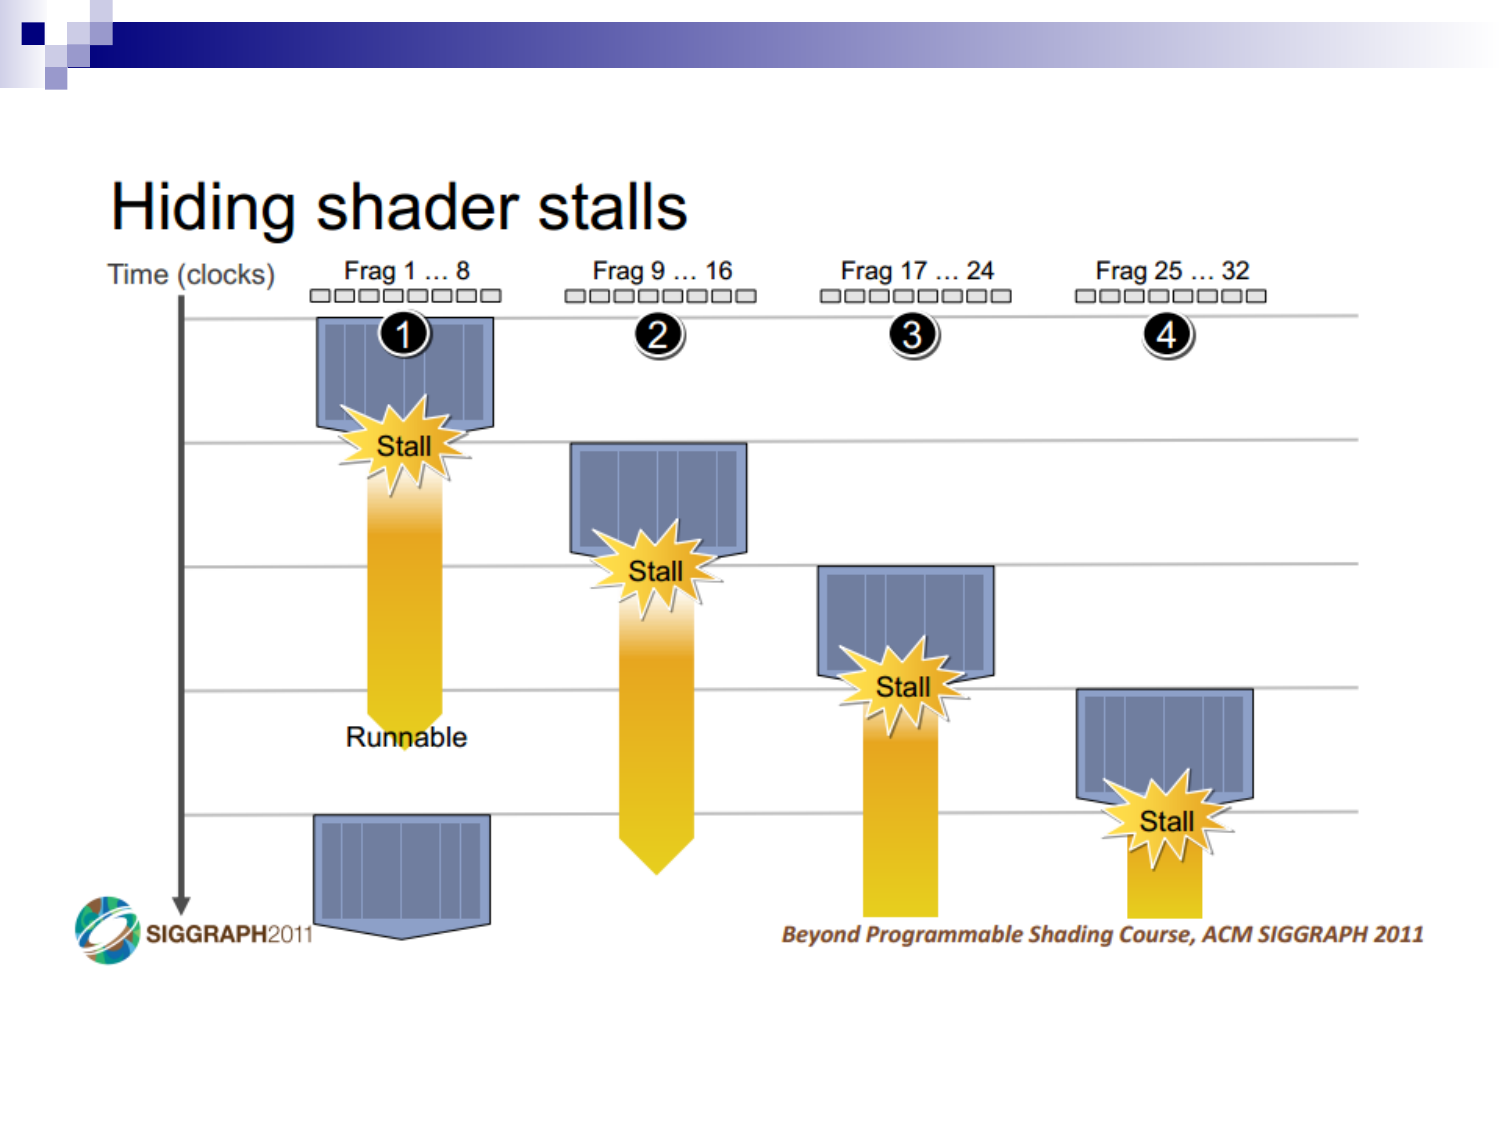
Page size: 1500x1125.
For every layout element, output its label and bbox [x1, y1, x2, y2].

picture [66, 155, 1434, 969]
